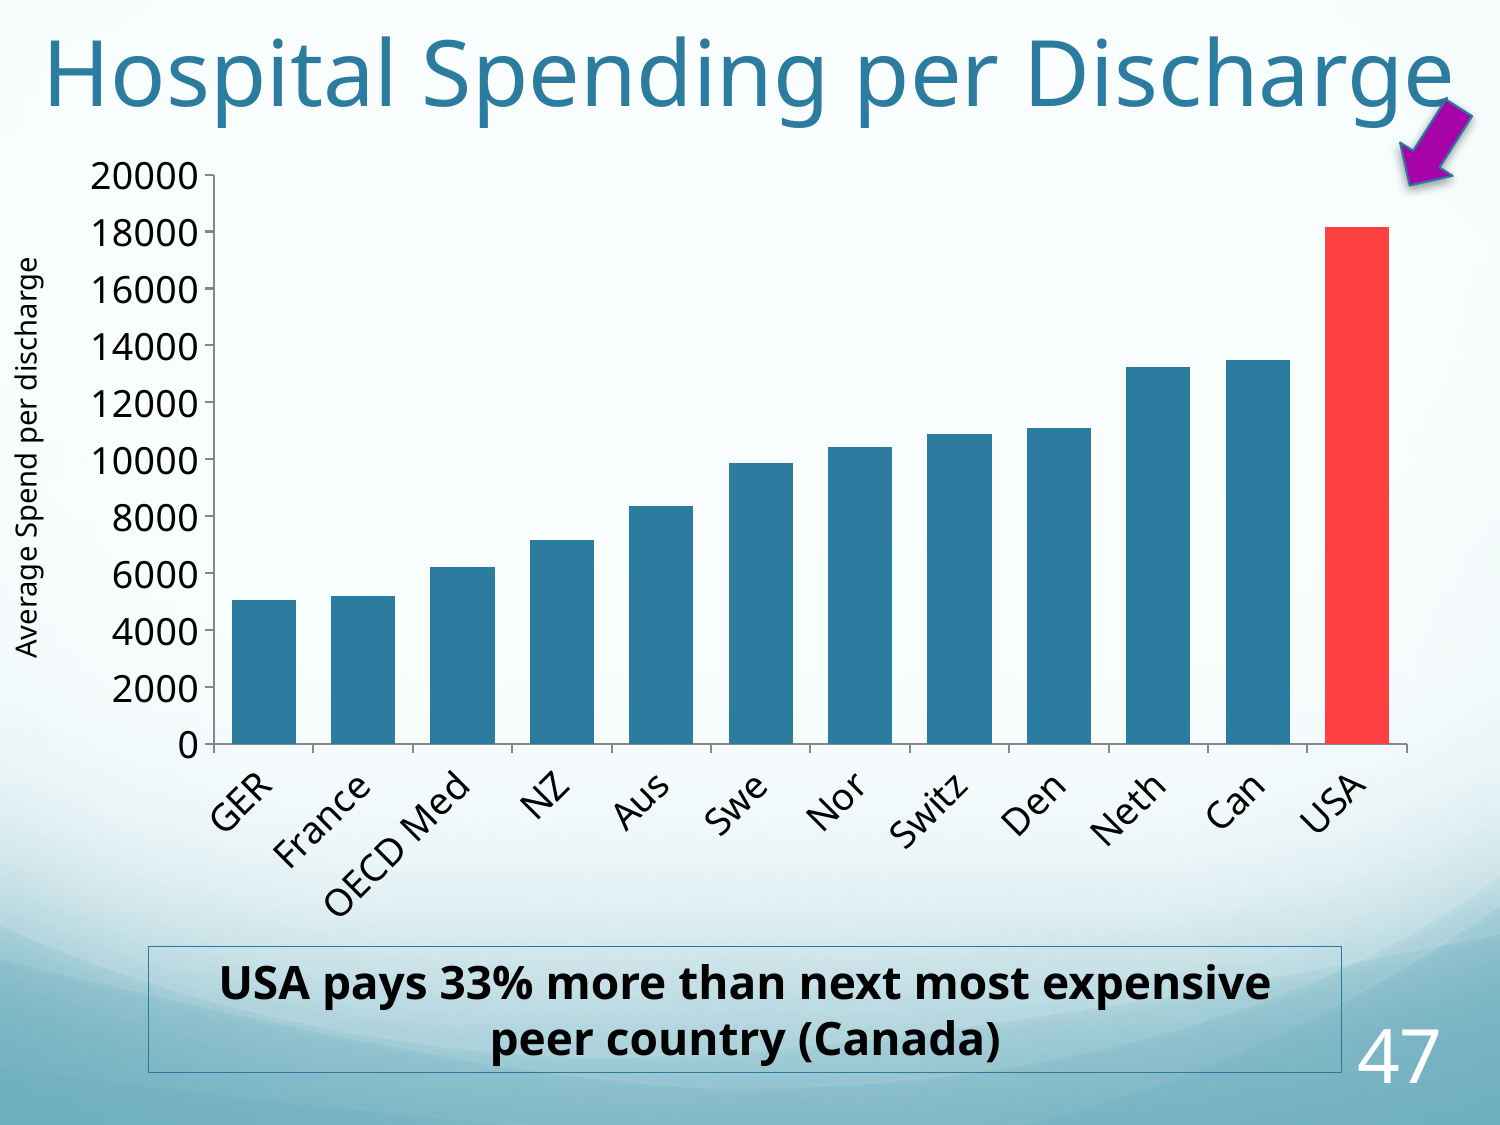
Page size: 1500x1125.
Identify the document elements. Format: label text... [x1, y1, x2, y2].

text_box Average Spend per discharge [0, 132, 58, 784]
slide_number 47 [1295, 1029, 1459, 1090]
title Hospital Spending per Discharge [0, 0, 1500, 133]
chart [61, 132, 1435, 947]
list USA pays 33% more than next most expensive peer country (Canada) [148, 966, 1342, 1073]
text_box [1425, 98, 1473, 144]
